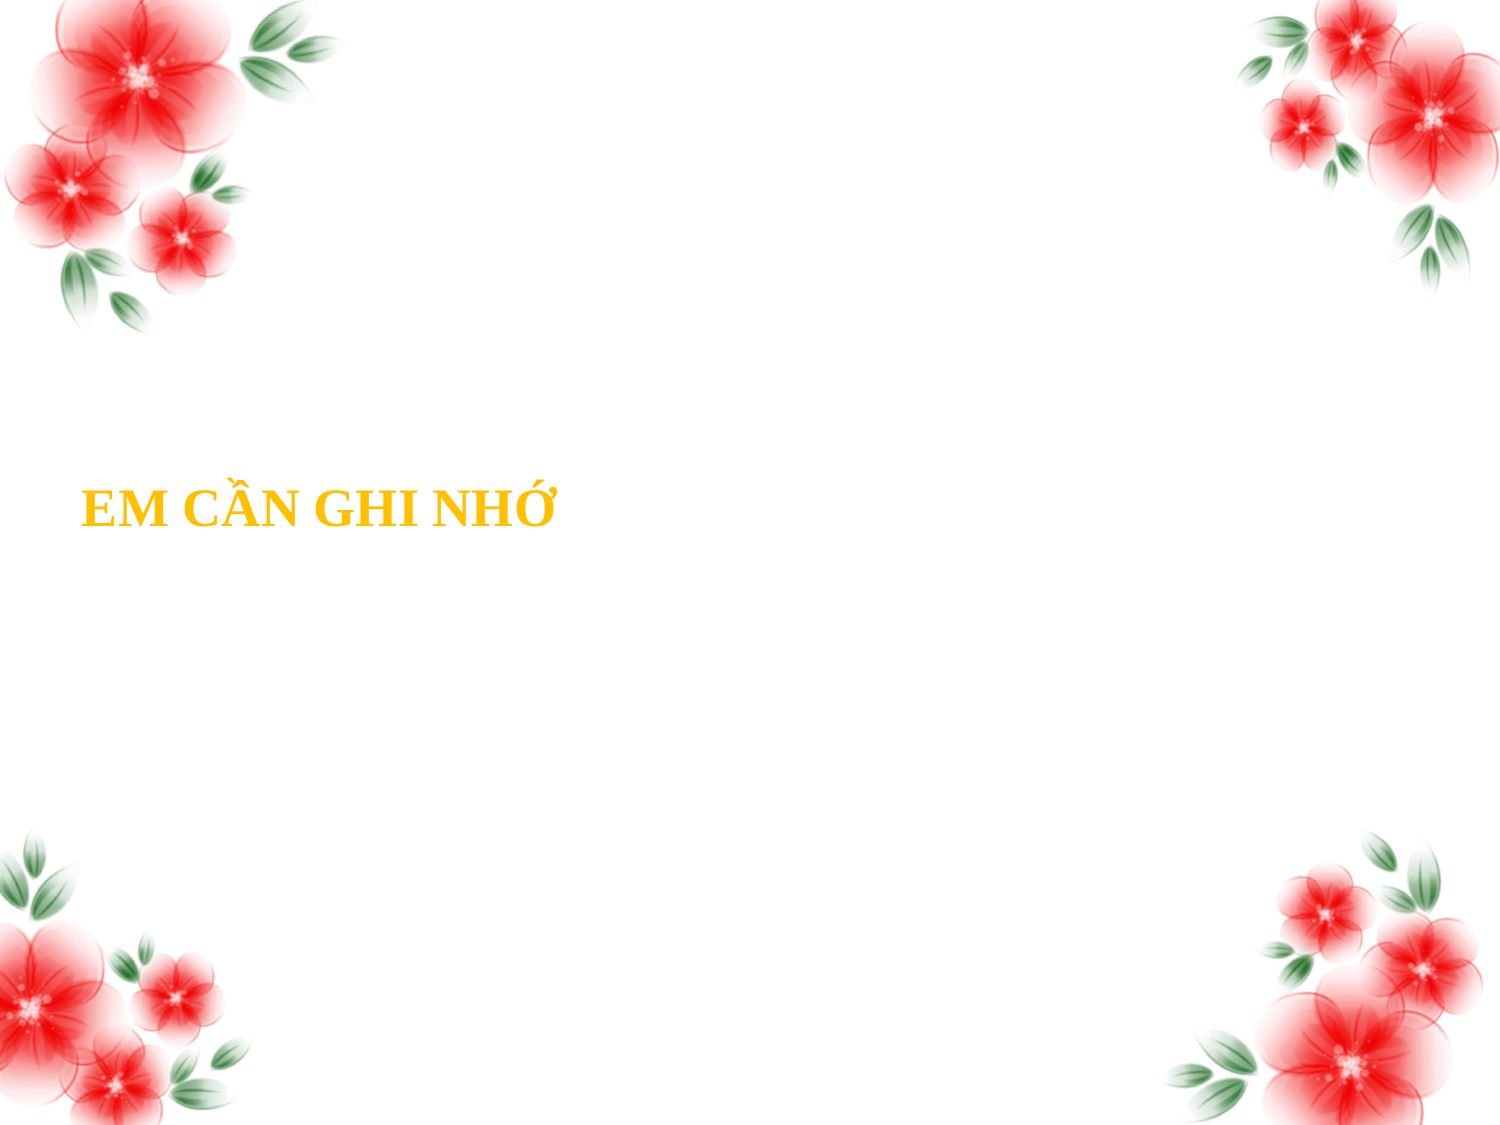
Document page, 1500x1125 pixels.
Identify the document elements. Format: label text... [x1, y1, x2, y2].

picture [1123, 809, 1500, 1125]
picture [0, 0, 406, 369]
picture [1210, 0, 1500, 311]
picture [0, 811, 261, 1125]
text_box EM CẦN GHI NHỚ [67, 465, 1433, 546]
